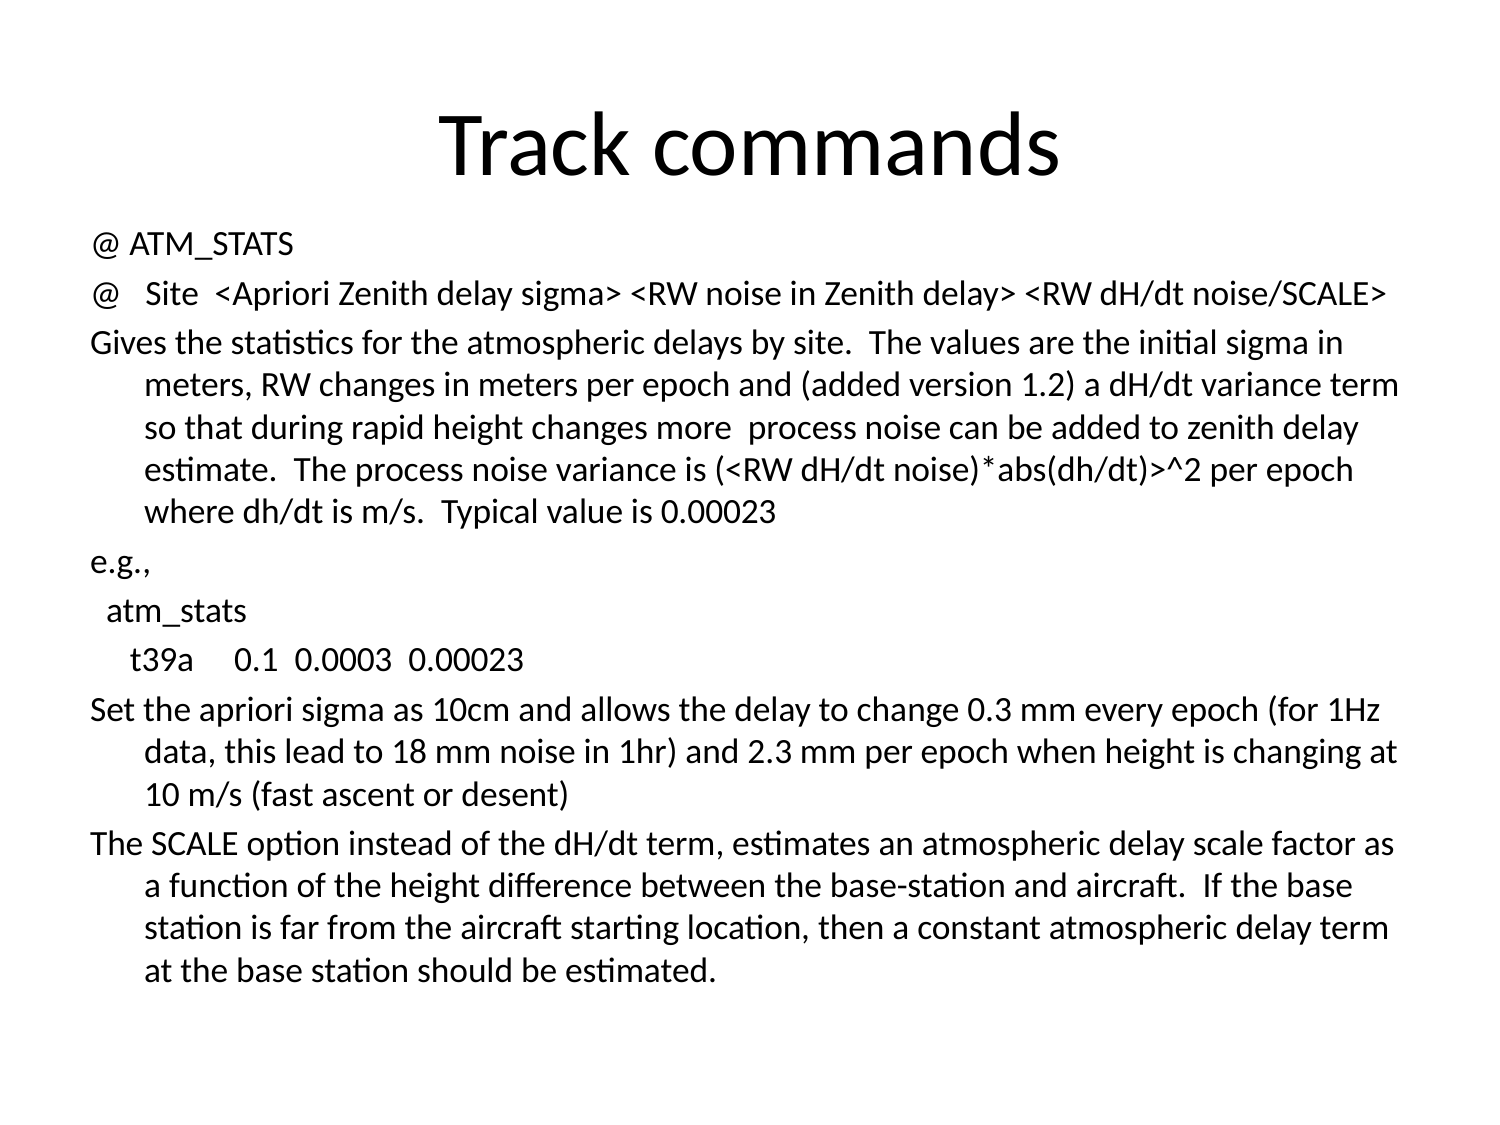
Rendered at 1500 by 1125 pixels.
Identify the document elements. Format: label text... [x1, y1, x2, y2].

title Track commands [75, 45, 1425, 212]
list @ ATM_STATS @ Site <Apriori Zenith delay sigma> <RW noise in Zenith delay> <RW dH/dt noise/SCALE> Gives the statistics for the atmospheric delays by site. The values are the initial sigma in meters, RW changes in meters per epoch and (added version 1.2) a dH/dt variance term so that during rapid height changes more process noise can be added to zenith delay estimate. The process noise variance is (<RW dH/dt noise)*abs(dh/dt)>^2 per epoch where dh/dt is m/s. Typical value is 0.00023 e.g., atm_stats t39a 0.1 0.0003 0.00023 Set the apriori sigma as 10cm and allows the delay to change 0.3 mm every epoch (for 1Hz data, this lead to 18 mm noise in 1hr) and 2.3 mm per epoch when height is changing at 10 m/s (fast ascent or desent) The SCALE option instead of the dH/dt term, estimates an atmospheric delay scale factor as a function of the height difference between the base-station and aircraft. If the base station is far from the aircraft starting location, then a constant atmospheric delay term at the base station should be estimated. [75, 212, 1425, 1005]
